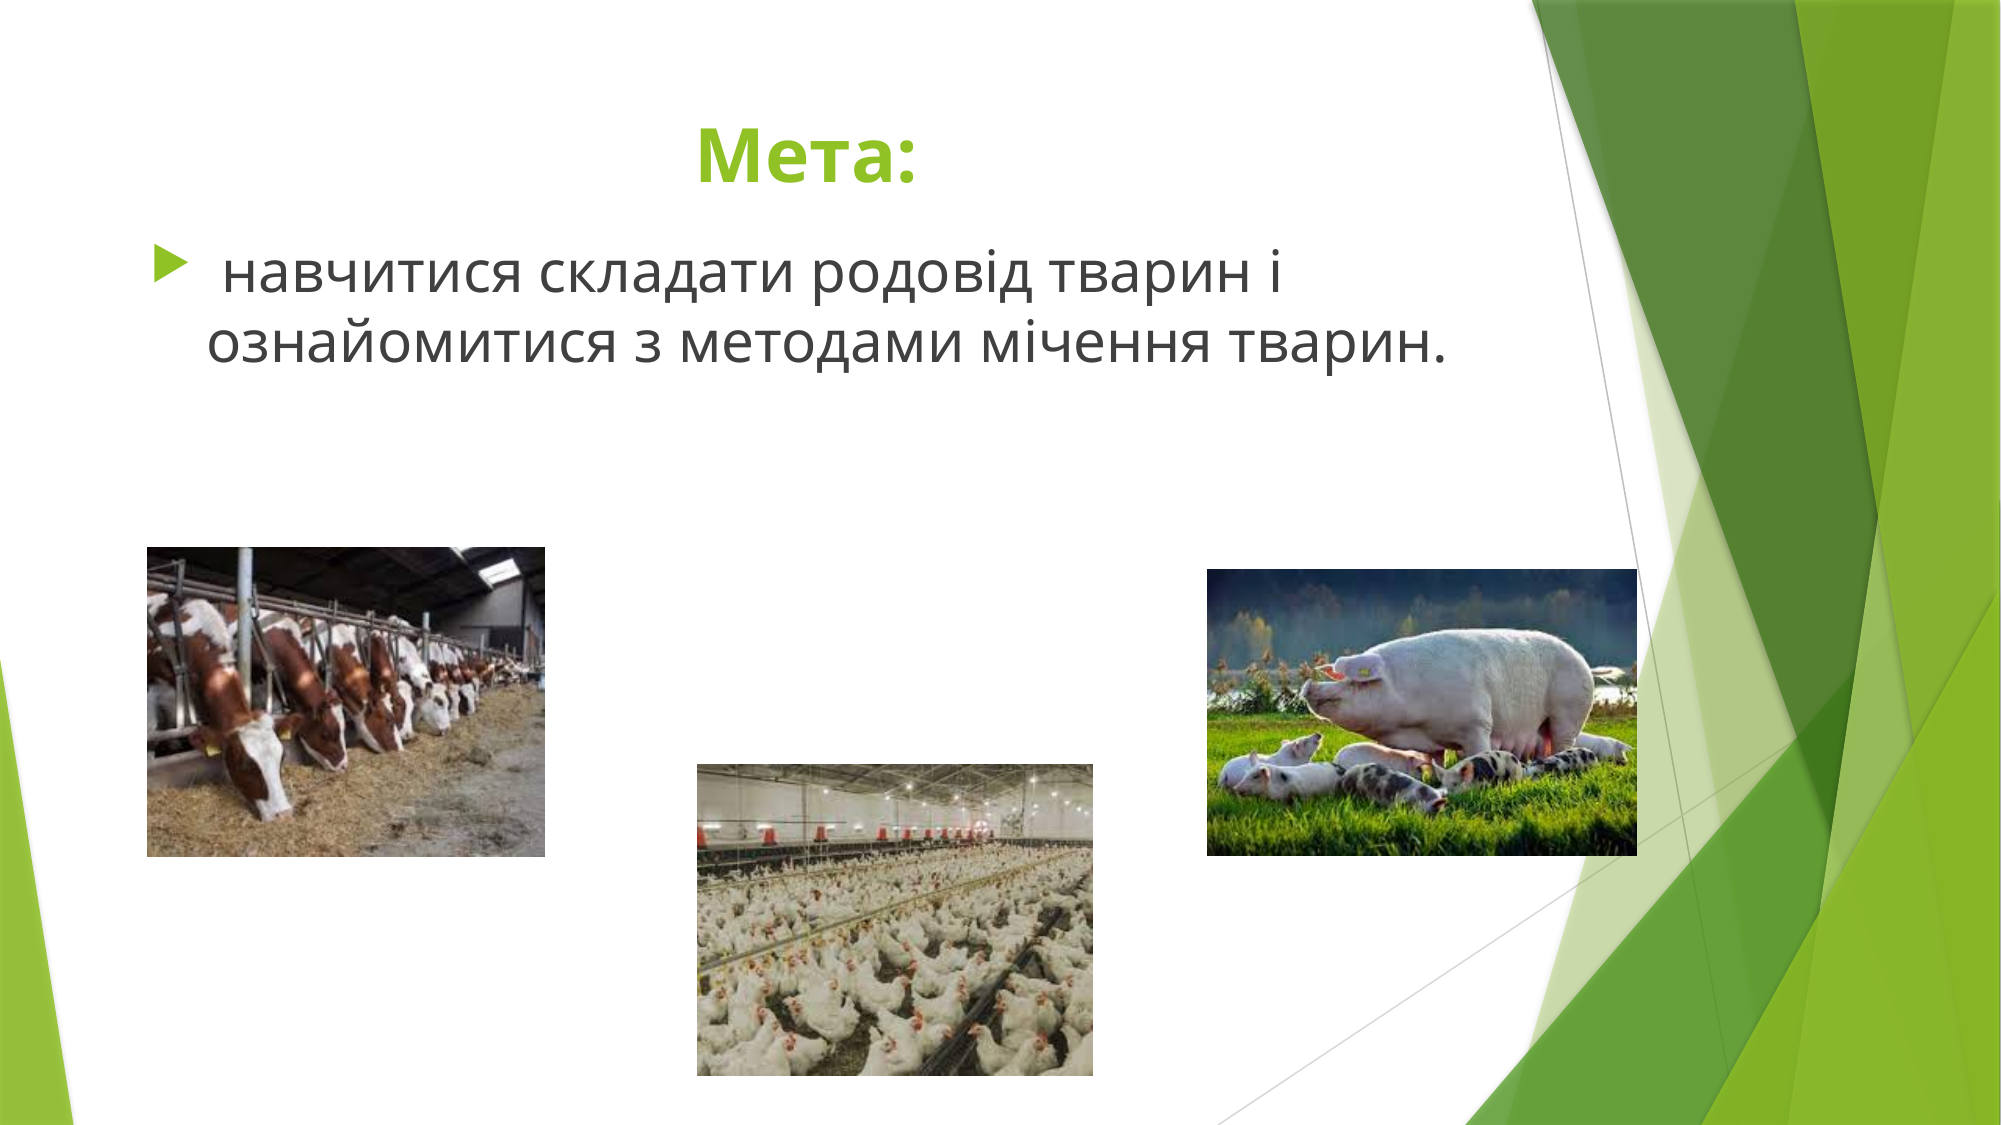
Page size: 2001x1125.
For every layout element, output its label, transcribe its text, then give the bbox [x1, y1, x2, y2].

title Мета: [111, 99, 1522, 317]
picture [696, 764, 1094, 1077]
list навчитися складати родовід тварин і ознайомитися з методами мічення тварин. [135, 227, 1522, 991]
picture [147, 546, 546, 857]
picture [1206, 568, 1638, 856]
